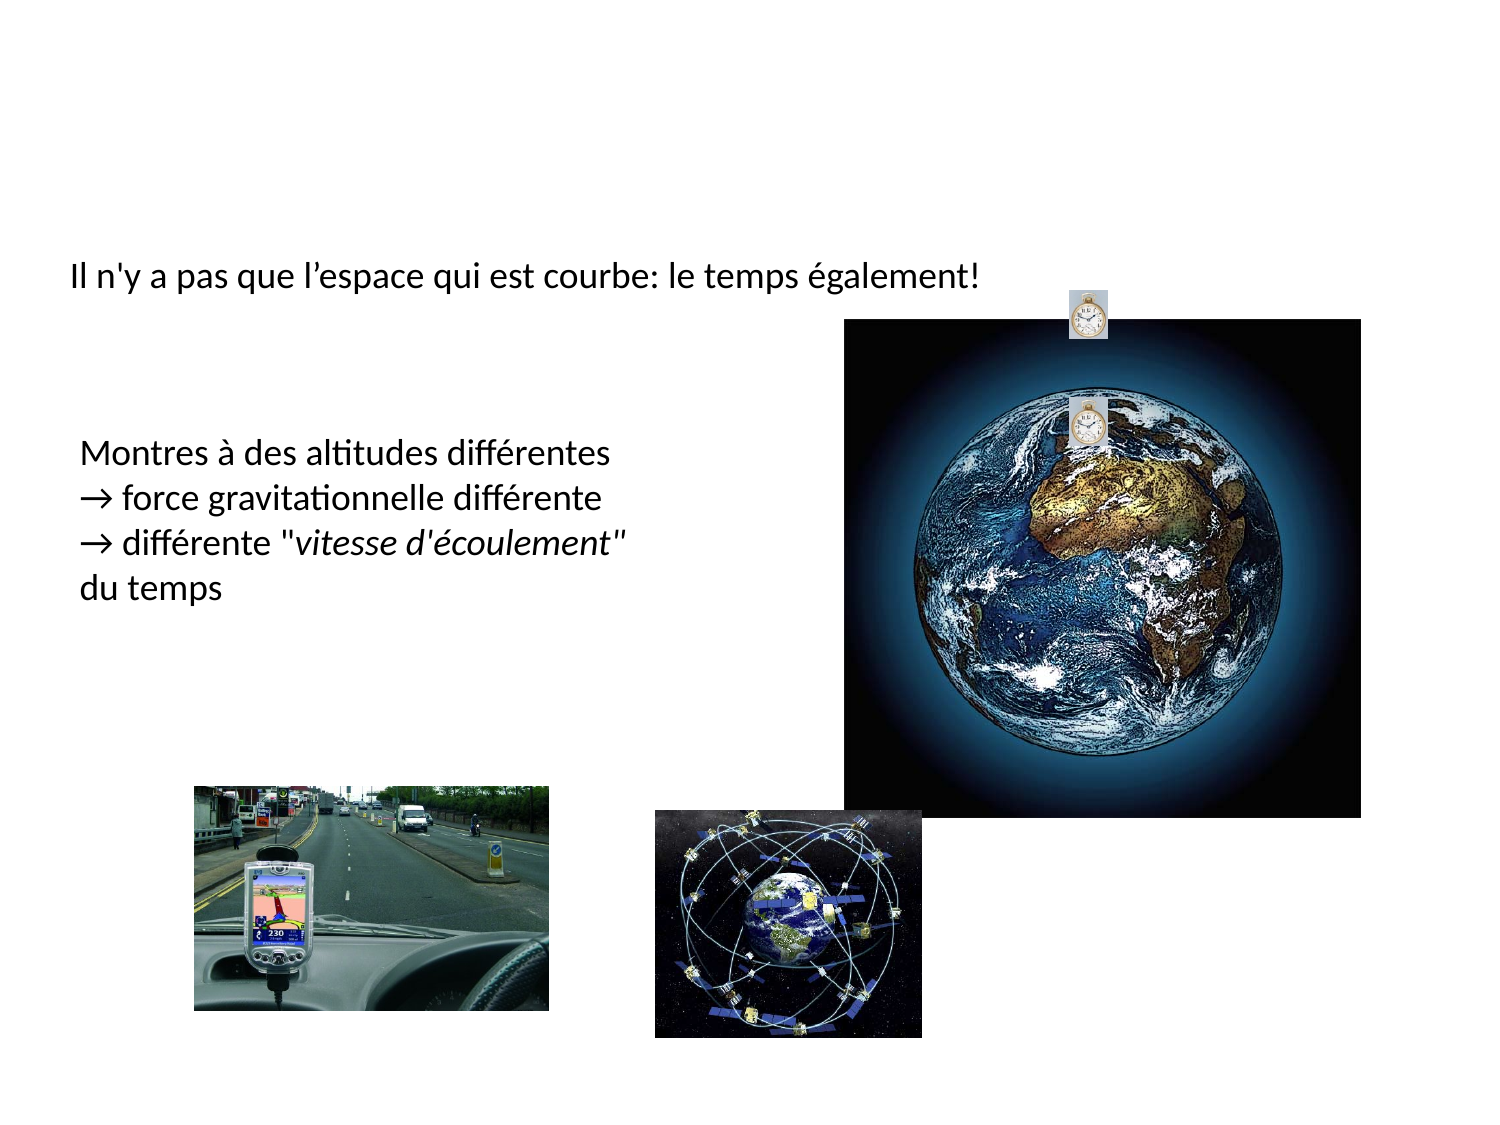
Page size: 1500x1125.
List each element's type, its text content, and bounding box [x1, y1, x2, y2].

picture [655, 290, 1361, 1038]
text_box Il n'y a pas que l’espace qui est courbe: le temps également! [55, 243, 998, 304]
text_box Montres à des altitudes différentes → force gravitationnelle différente → différente "vitesse d'écoulement" du temps [64, 420, 668, 616]
picture [194, 786, 550, 1012]
